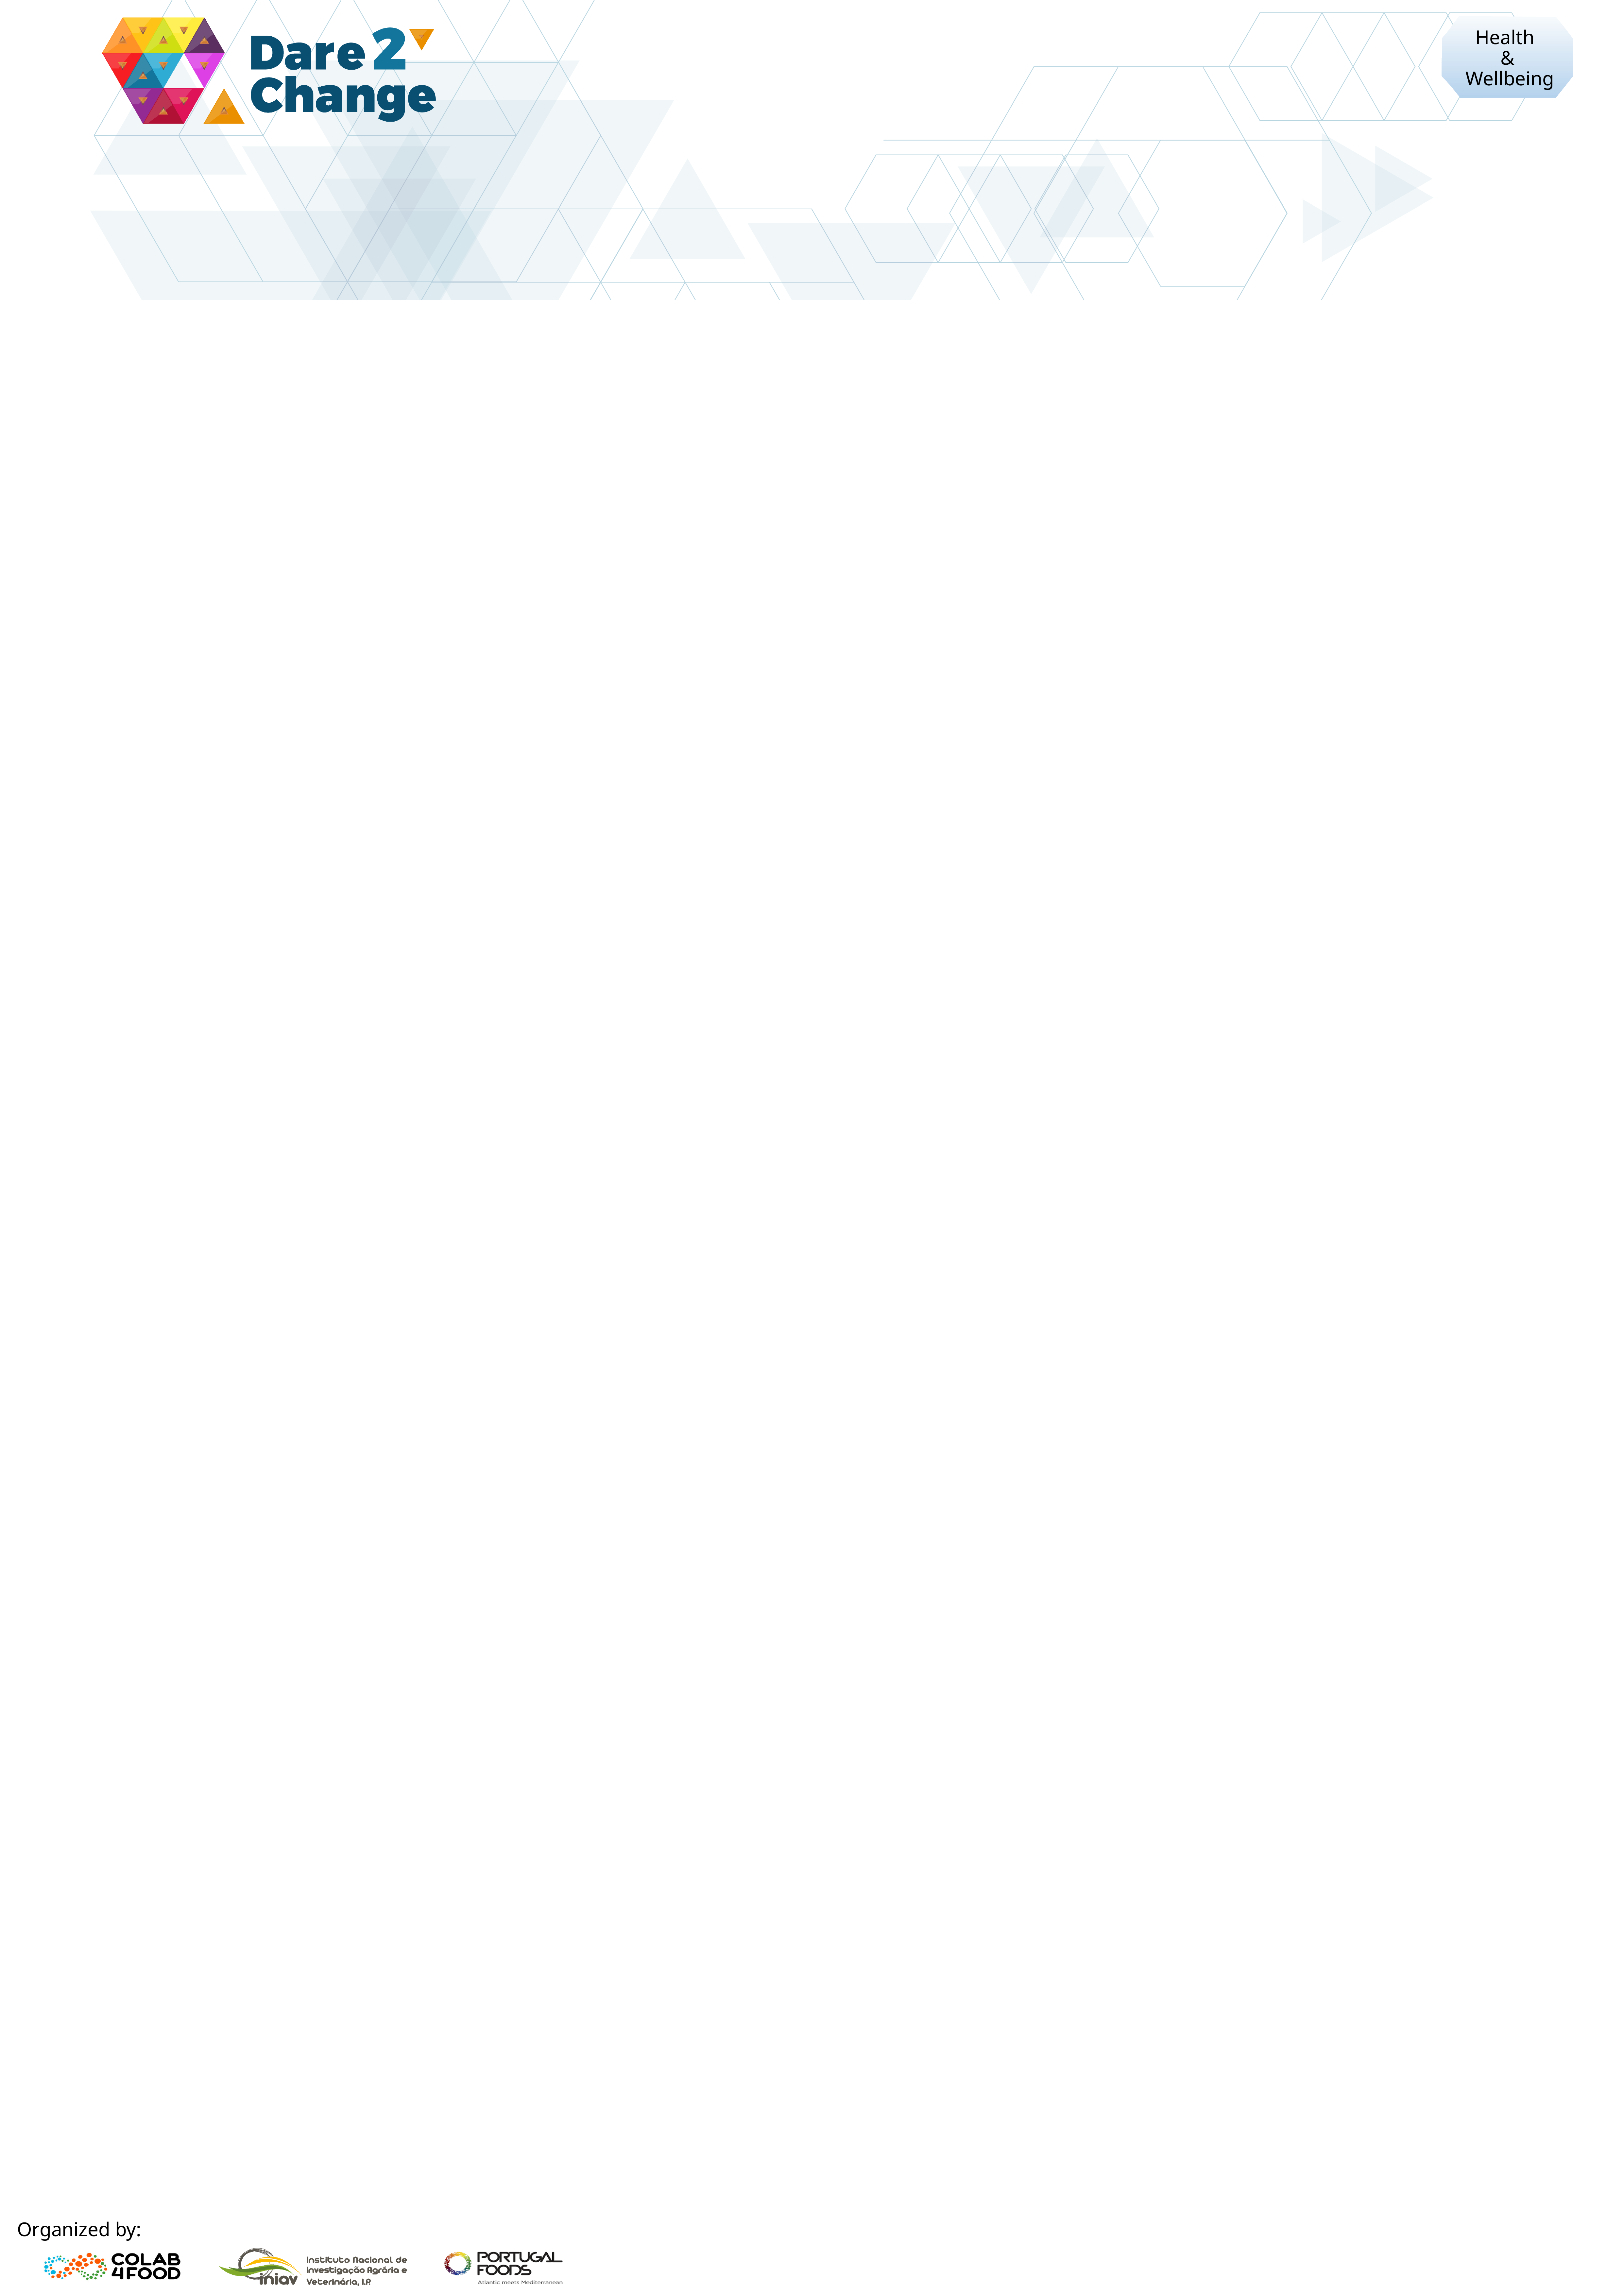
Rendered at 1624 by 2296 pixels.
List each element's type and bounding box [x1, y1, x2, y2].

picture [218, 2247, 408, 2286]
picture [435, 2247, 573, 2286]
picture [32, 2247, 192, 2286]
picture [70, 0, 470, 150]
